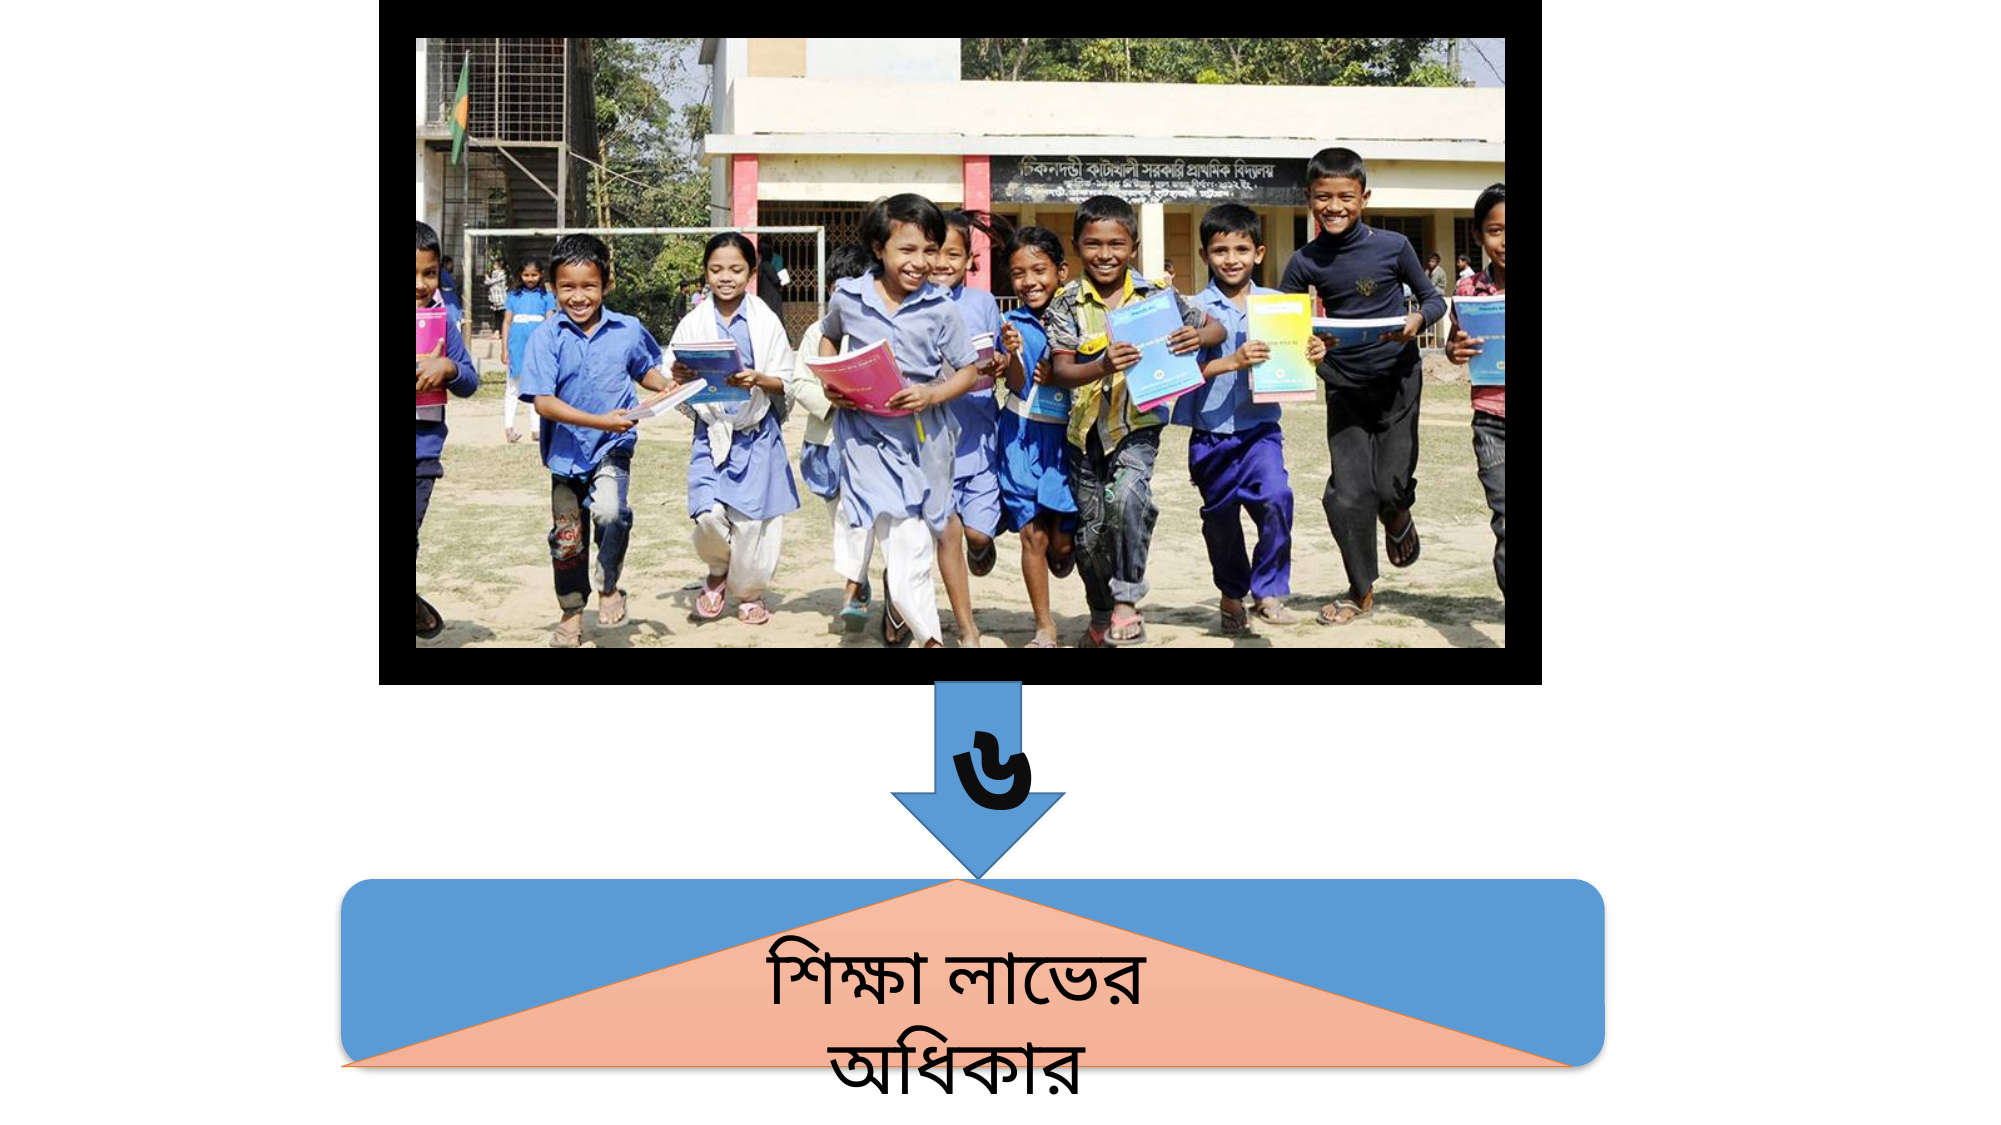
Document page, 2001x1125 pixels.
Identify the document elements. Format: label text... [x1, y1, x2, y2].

picture [416, 37, 1505, 648]
text_box [959, 878, 1606, 1068]
text_box [340, 878, 955, 1062]
text_box শিক্ষা লাভের অধিকার [341, 878, 1573, 1068]
text_box ৬ [890, 681, 1067, 878]
